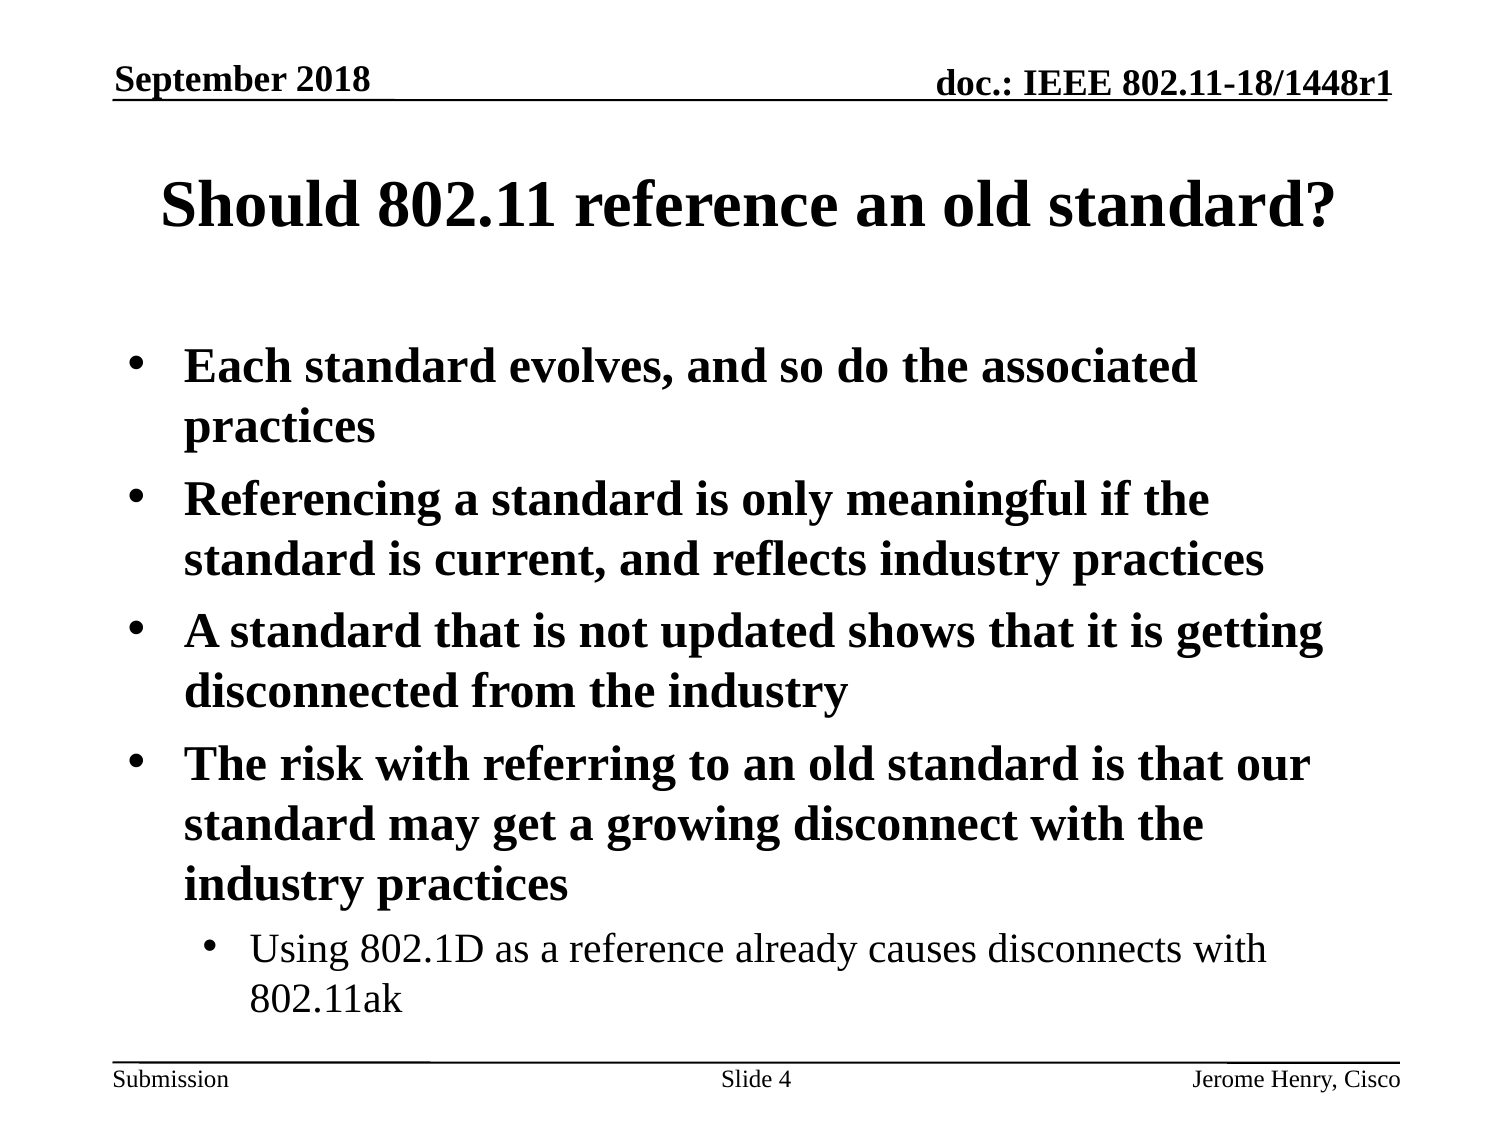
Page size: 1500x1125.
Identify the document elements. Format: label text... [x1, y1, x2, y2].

slide_number Slide 4 [712, 1061, 800, 1123]
footer Jerome Henry, Cisco [878, 1061, 1402, 1093]
list Each standard evolves, and so do the associated practices Referencing a standard is only meaningful if the standard is current, and reflects industry practices A standard that is not updated shows that it is getting disconnected from the industry The risk with referring to an old standard is that our standard may get a growing disconnect with the industry practices Using 802.1D as a reference already causes disconnects with 802.11ak [112, 324, 1388, 1000]
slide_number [114, 54, 423, 100]
title Should 802.11 reference an old standard? [112, 112, 1388, 288]
